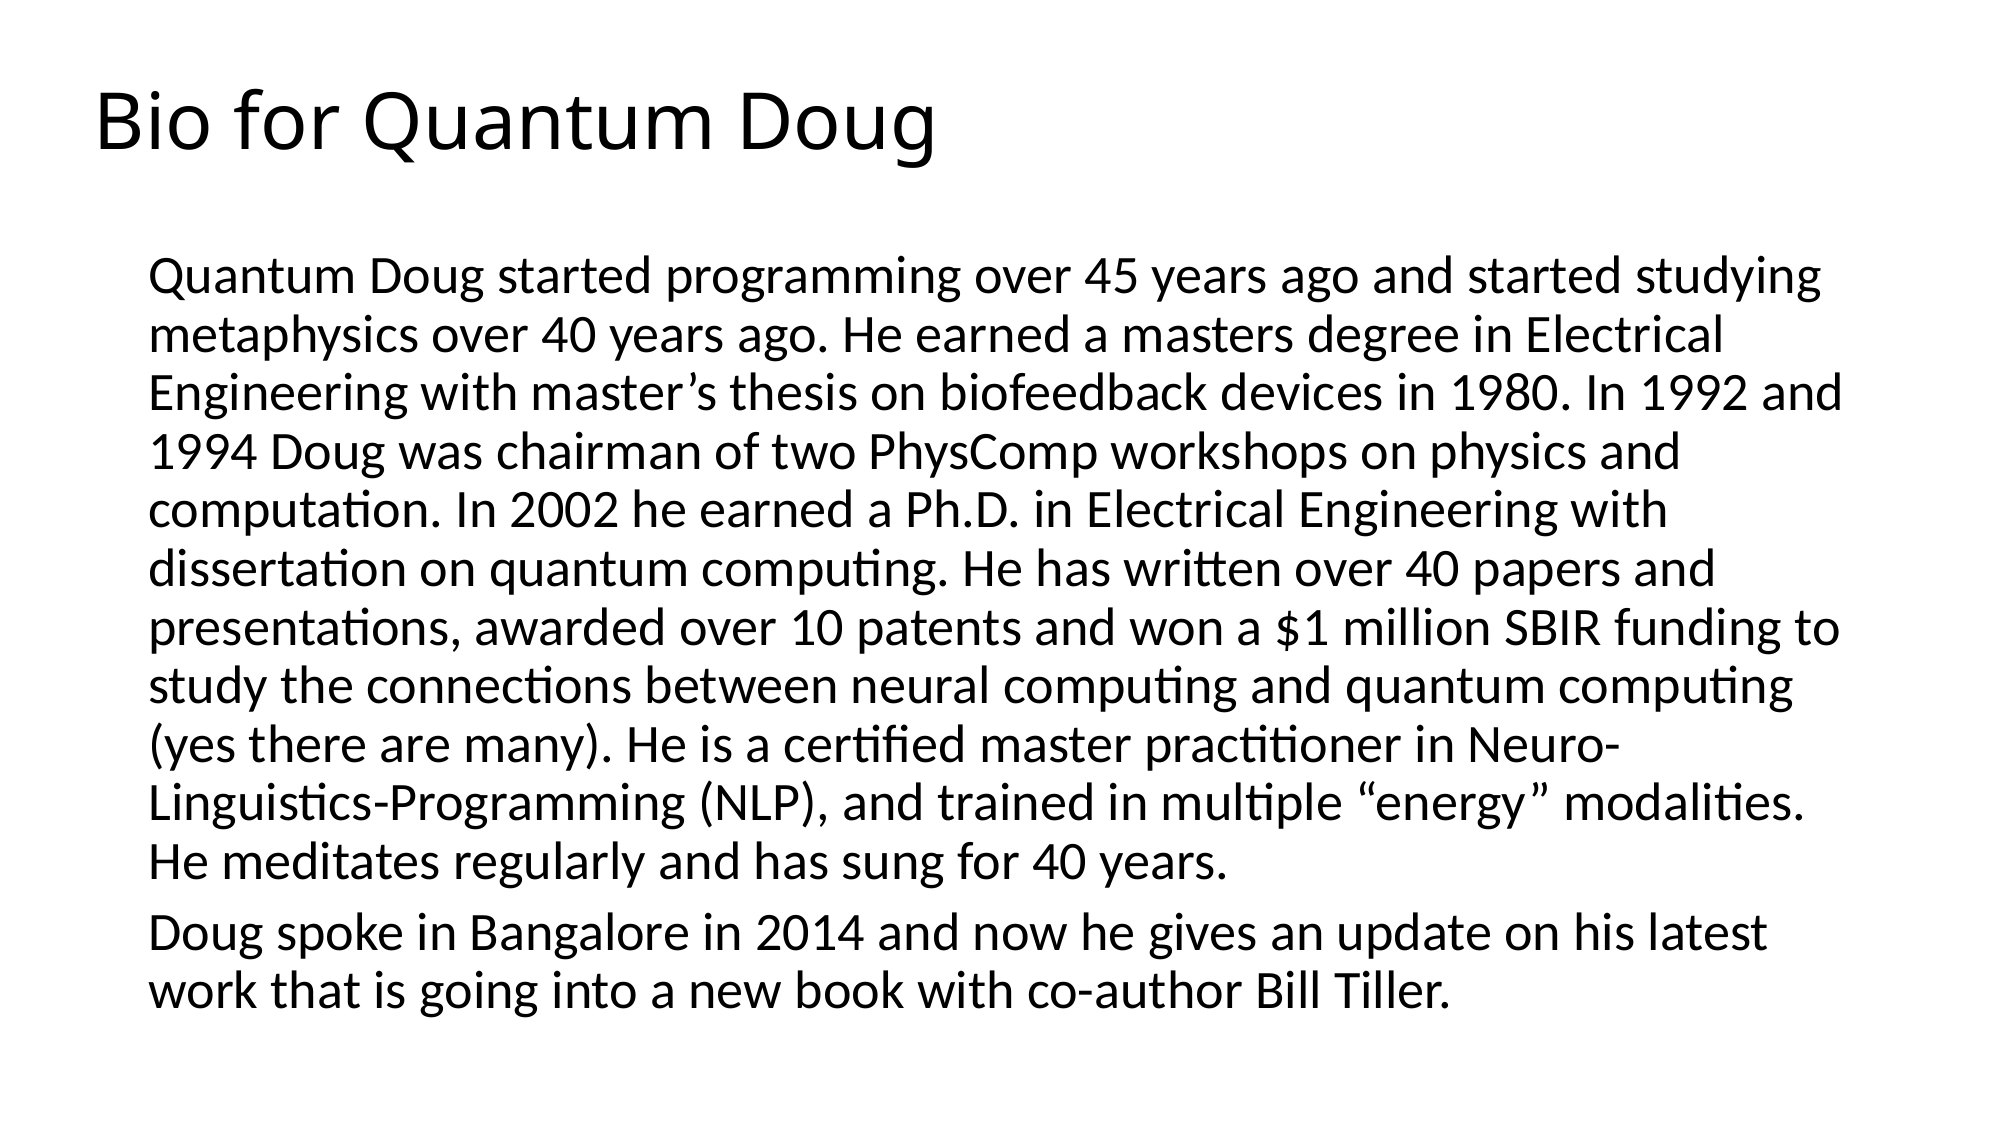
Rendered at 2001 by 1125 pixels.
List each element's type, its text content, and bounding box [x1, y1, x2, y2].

title Bio for Quantum Doug [78, 74, 1804, 175]
list Quantum Doug started programming over 45 years ago and started studying metaphysics over 40 years ago. He earned a masters degree in Electrical Engineering with master’s thesis on biofeedback devices in 1980. In 1992 and 1994 Doug was chairman of two PhysComp workshops on physics and computation. In 2002 he earned a Ph.D. in Electrical Engineering with dissertation on quantum computing. He has written over 40 papers and presentations, awarded over 10 patents and won a $1 million SBIR funding to study the connections between neural computing and quantum computing (yes there are many). He is a certified master practitioner in Neuro-Linguistics-Programming (NLP), and trained in multiple “energy” modalities. He meditates regularly and has sung for 40 years. Doug spoke in Bangalore in 2014 and now he gives an update on his latest work that is going into a new book with co-author Bill Tiller. [133, 239, 1871, 1060]
